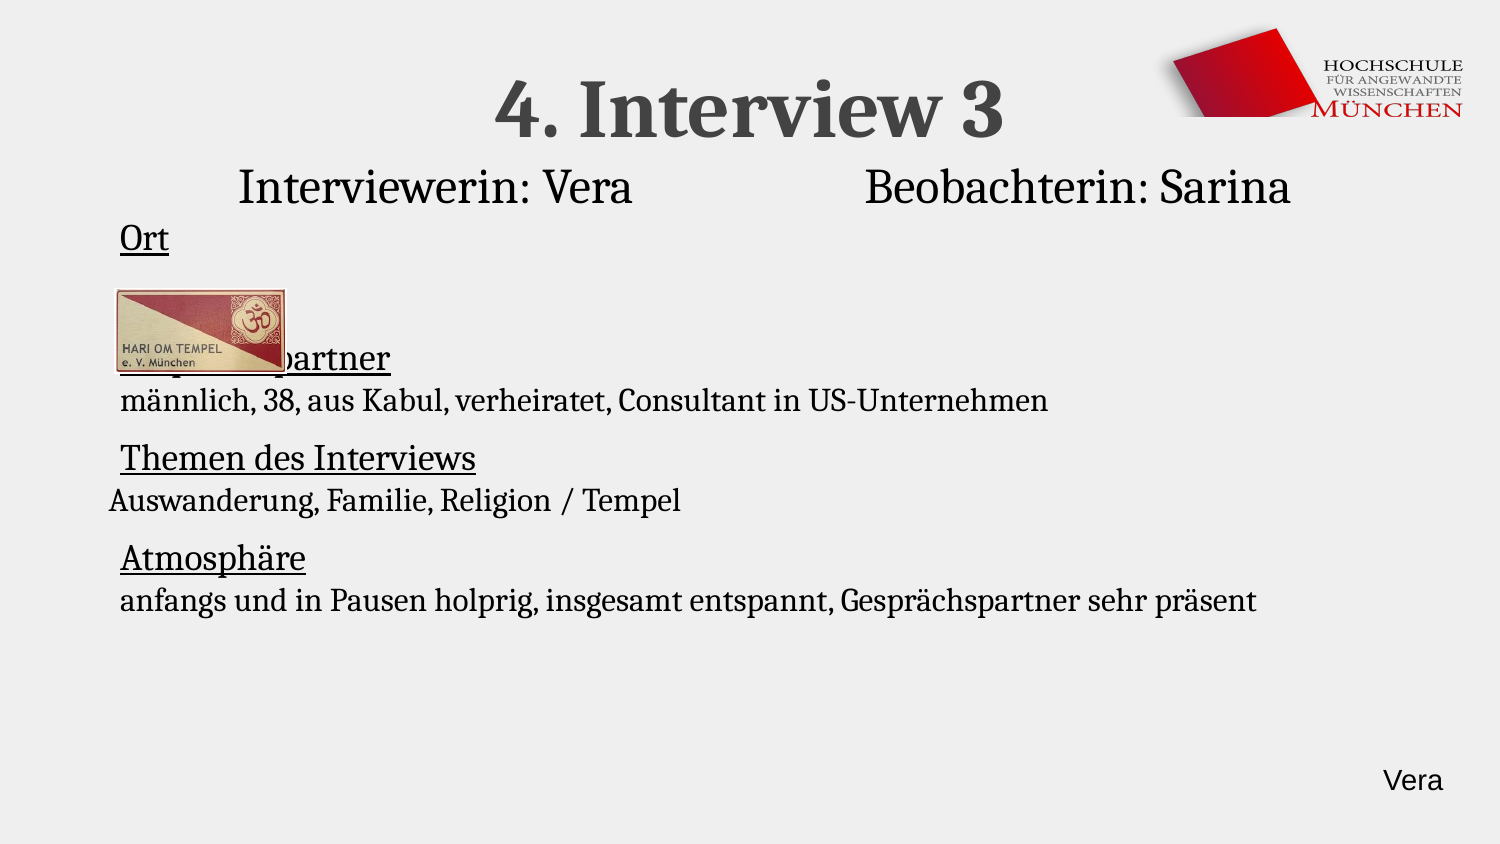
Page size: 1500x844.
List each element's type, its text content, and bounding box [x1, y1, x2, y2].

list Interviewerin: Vera Beobachterin: Sarina Ort Gesprächspartner männlich, 38, aus Kabul, verheiratet, Consultant in US-Unternehmen Themen des Interviews Auswanderung, Familie, Religion / Tempel Atmosphäre anfangs und in Pausen holprig, insgesamt entspannt, Gesprächspartner sehr präsent [75, 138, 1425, 805]
picture [1147, 12, 1472, 117]
text_box Vera [1368, 746, 1500, 832]
title 4. Interview 3 [75, 33, 1425, 138]
picture [114, 288, 287, 374]
